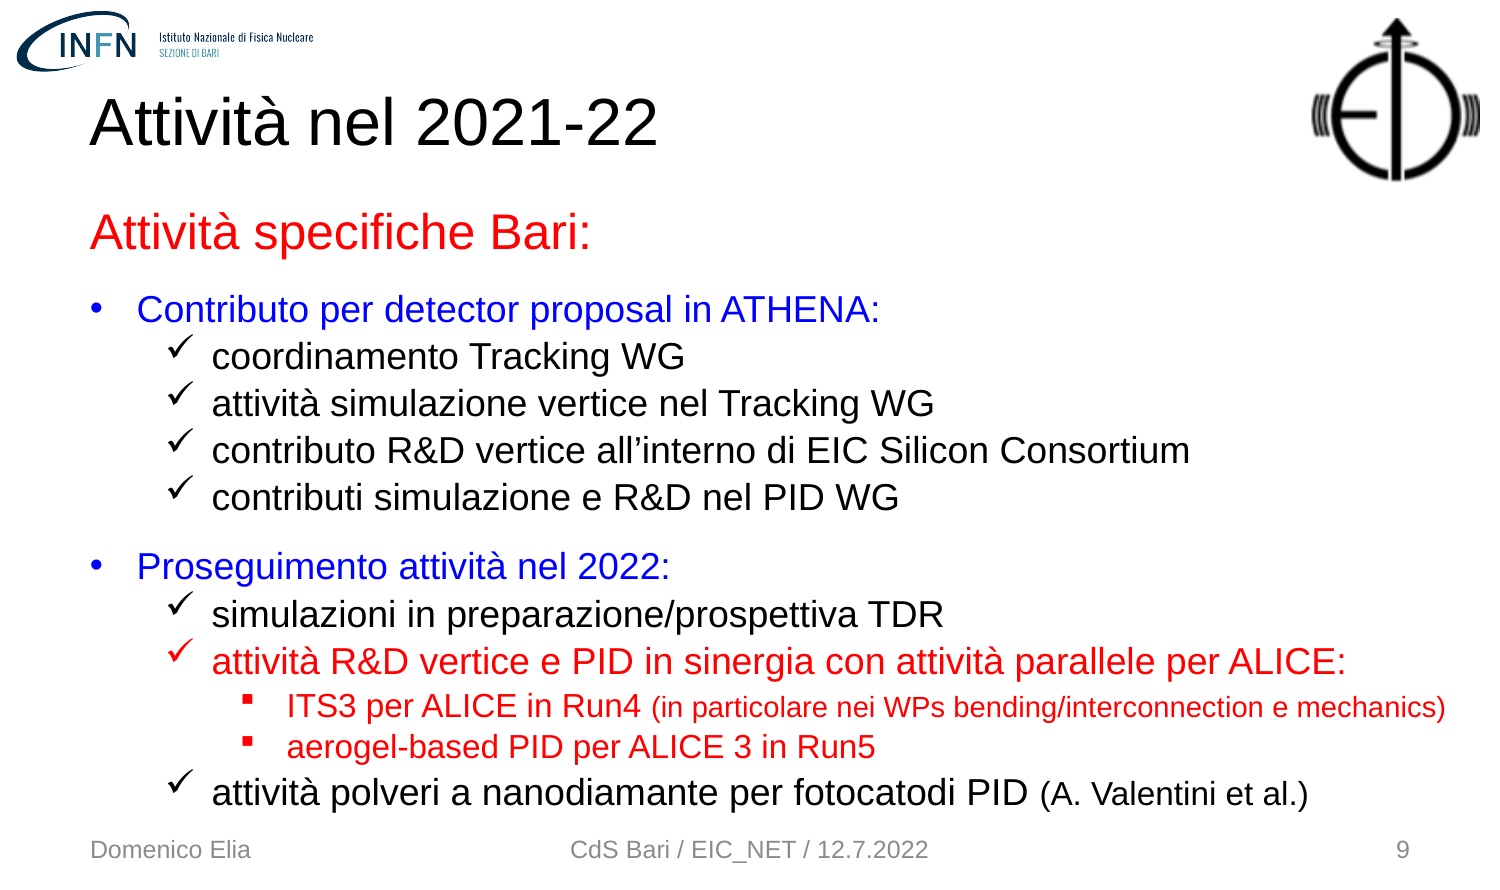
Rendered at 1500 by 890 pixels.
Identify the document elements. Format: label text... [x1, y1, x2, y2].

slide_number Domenico Elia [75, 824, 425, 872]
text_box Attività specifiche Bari: Contributo per detector proposal in ATHENA: coordinamento Tracking WG attività simulazione vertice nel Tracking WG contributo R&D vertice all’interno di EIC Silicon Consortium contributi simulazione e R&D nel PID WG Proseguimento attività nel 2022: simulazioni in preparazione/prospettiva TDR attività R&D vertice e PID in sinergia con attività parallele per ALICE: ITS3 per ALICE in Run4 (in particolare nei WPs bending/interconnection e mechanics) aerogel-based PID per ALICE 3 in Run5 attività polveri a nanodiamante per fotocatodi PID (A. Valentini et al.) [74, 192, 1478, 820]
footer CdS Bari / EIC_NET / 12.7.2022 [512, 824, 988, 872]
picture [7, 5, 322, 78]
slide_number 9 [1074, 824, 1425, 872]
text_box Attività nel 2021-22 [74, 71, 1425, 167]
picture [1310, 18, 1480, 184]
